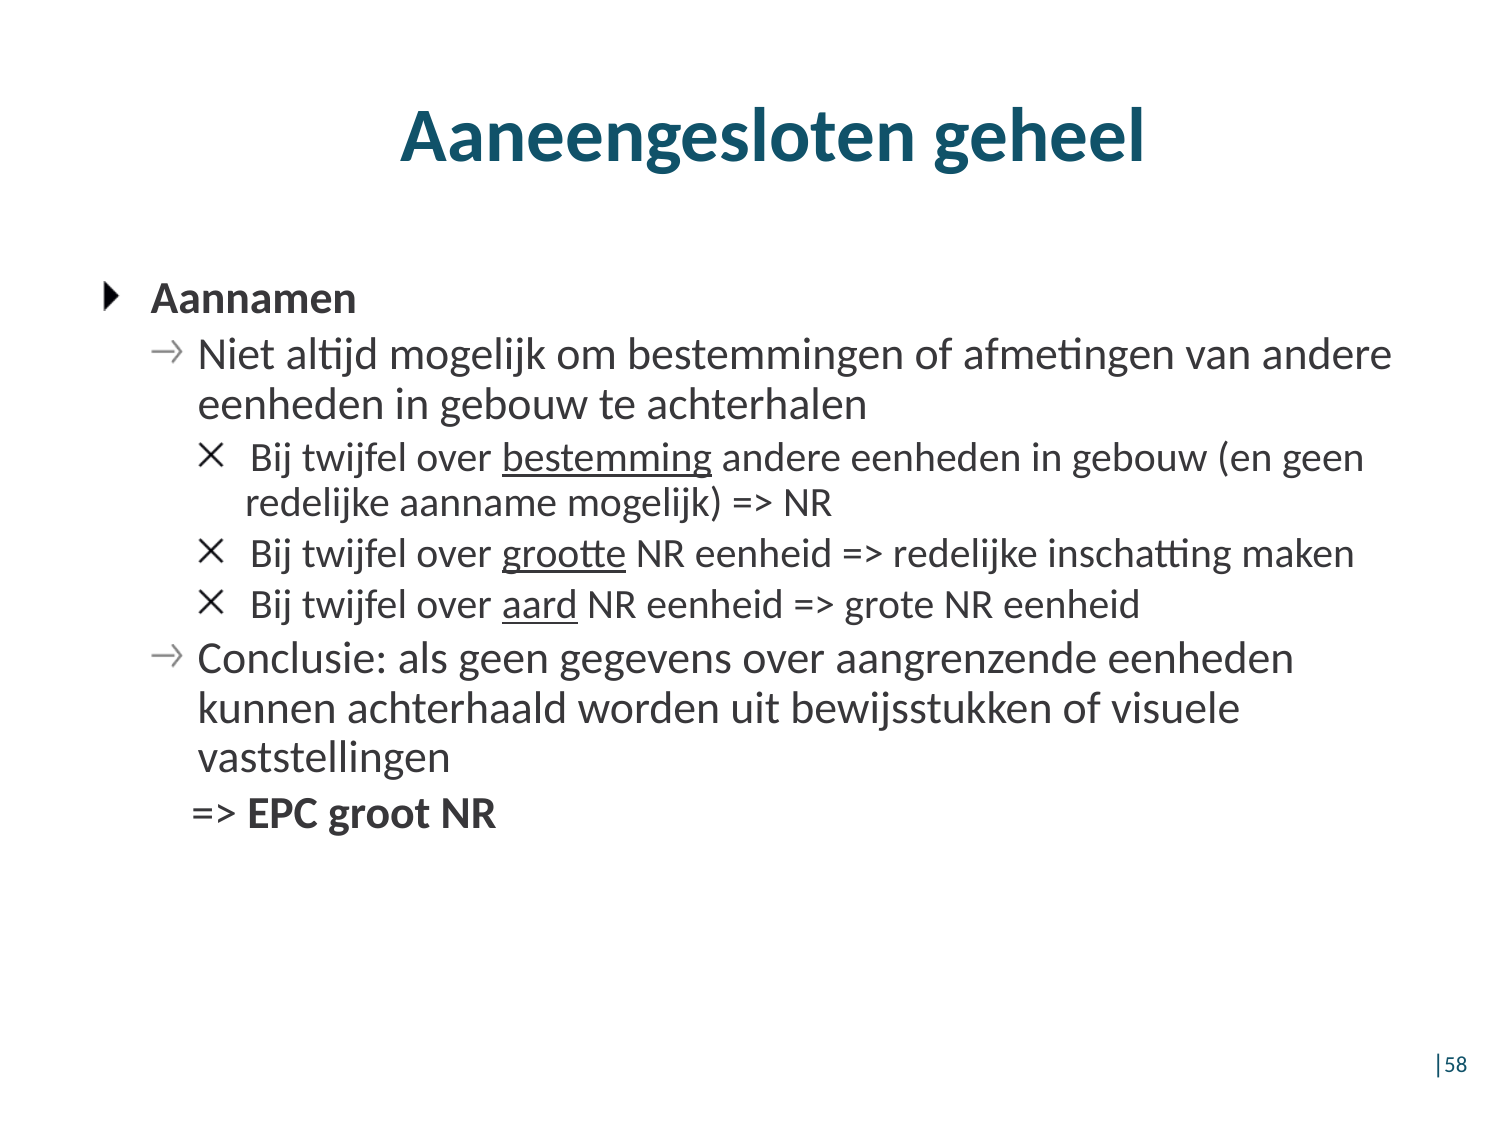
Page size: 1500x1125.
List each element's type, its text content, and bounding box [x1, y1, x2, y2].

picture [150, 340, 195, 364]
list Aannamen Niet altijd mogelijk om bestemmingen of afmetingen van andere eenheden in gebouw te achterhalen Bij twijfel over bestemming andere eenheden in gebouw (en geen redelijke aanname mogelijk) => NR Bij twijfel over grootte NR eenheid => redelijke inschatting maken Bij twijfel over aard NR eenheid => grote NR eenheid Conclusie: als geen gegevens over aangrenzende eenheden kunnen achterhaald worden uit bewijsstukken of visuele vaststellingen => EPC groot NR [88, 267, 1459, 965]
picture [197, 538, 251, 565]
text_box │58 [1132, 1042, 1483, 1103]
title Aaneengesloten geheel [88, 90, 1459, 267]
picture [150, 644, 195, 668]
picture [197, 589, 251, 616]
picture [103, 281, 145, 311]
picture [197, 442, 251, 469]
